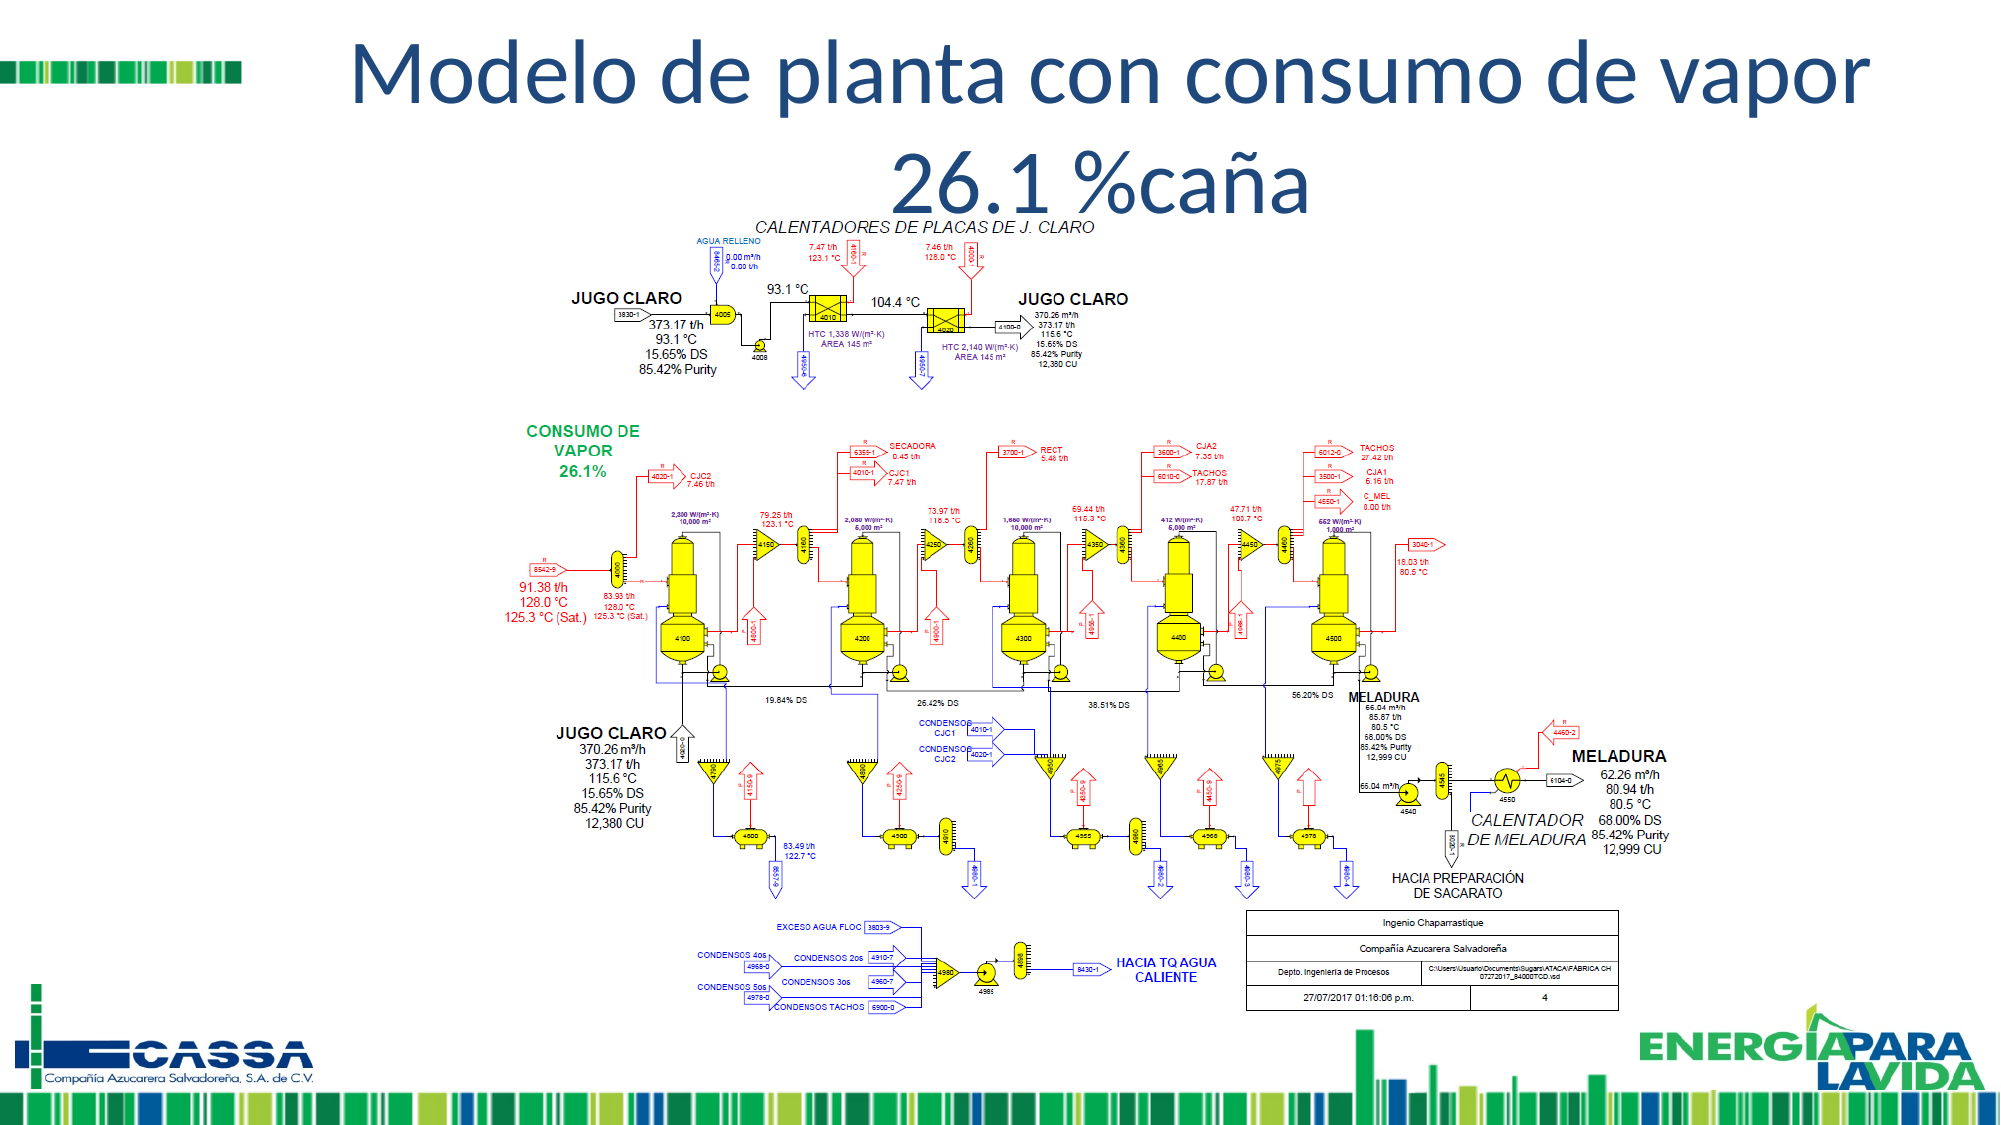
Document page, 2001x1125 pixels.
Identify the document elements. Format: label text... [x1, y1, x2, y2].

picture [0, 0, 2000, 1125]
text_box Modelo de planta con consumo de vapor 26.1 %caña [246, 4, 1977, 240]
